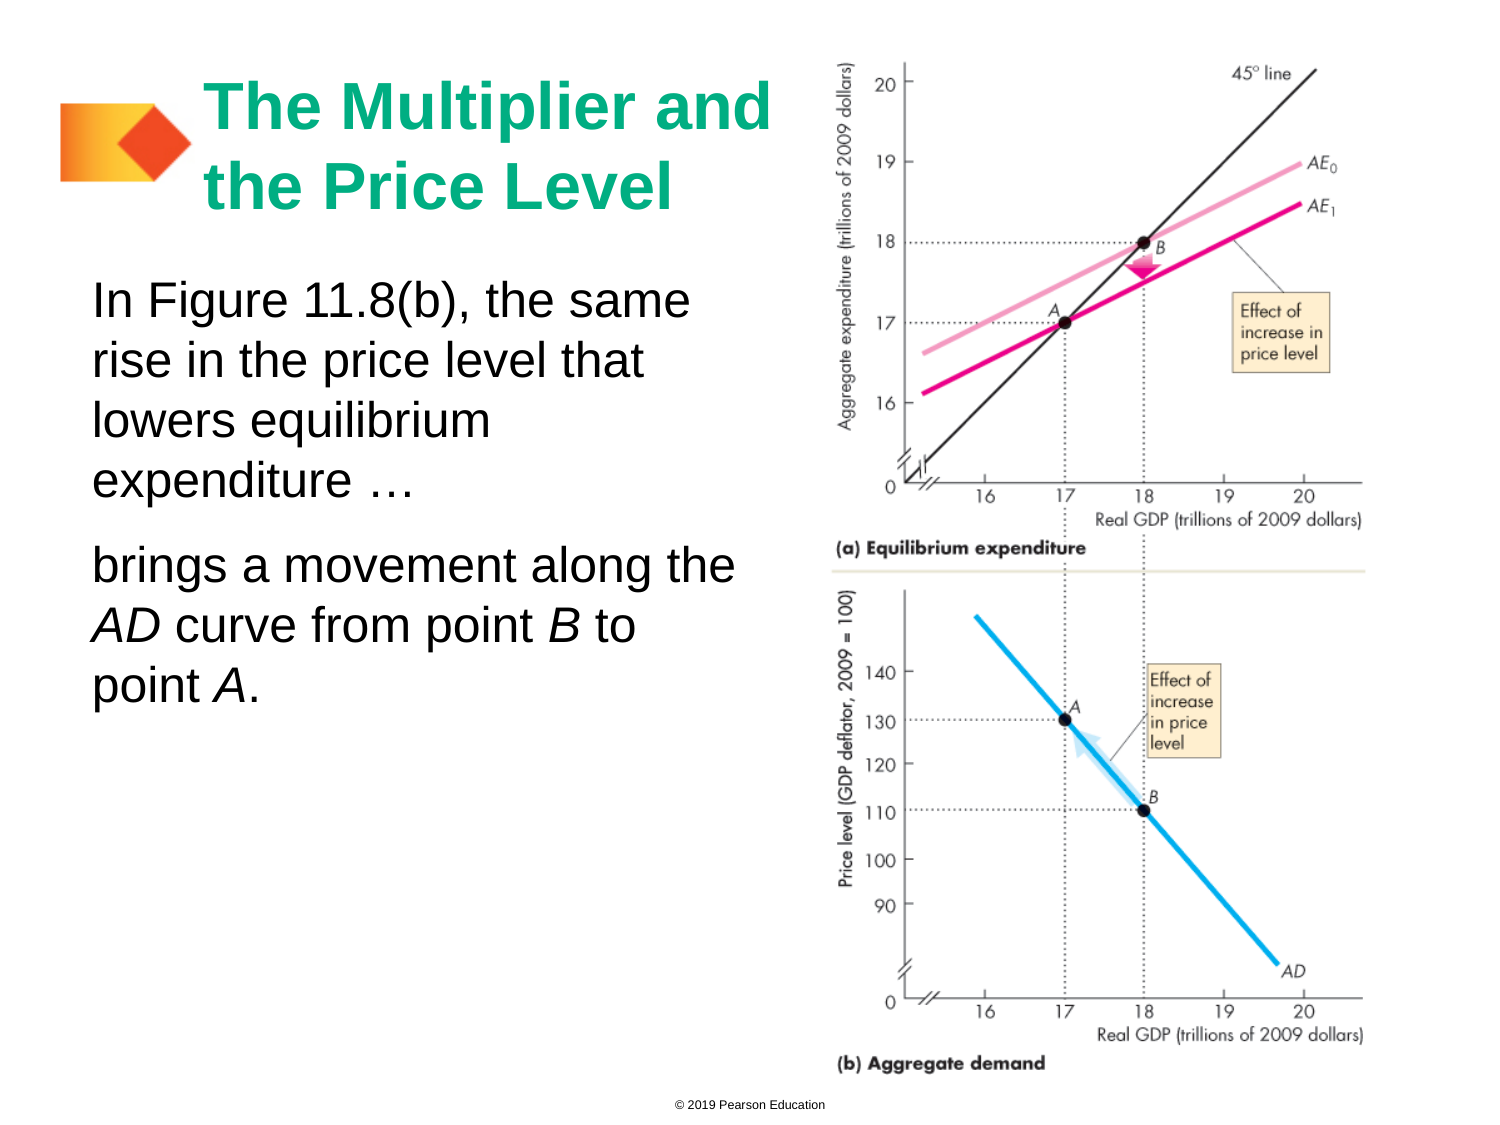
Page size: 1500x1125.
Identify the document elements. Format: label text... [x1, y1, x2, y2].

picture [826, 52, 1374, 1085]
picture [59, 102, 188, 184]
title The Multiplier and the Price Level [188, 50, 826, 236]
list In Figure 11.8(b), the same rise in the price level that lowers equilibrium expenditure … brings a movement along the AD curve from point B to point A. [59, 259, 769, 1003]
